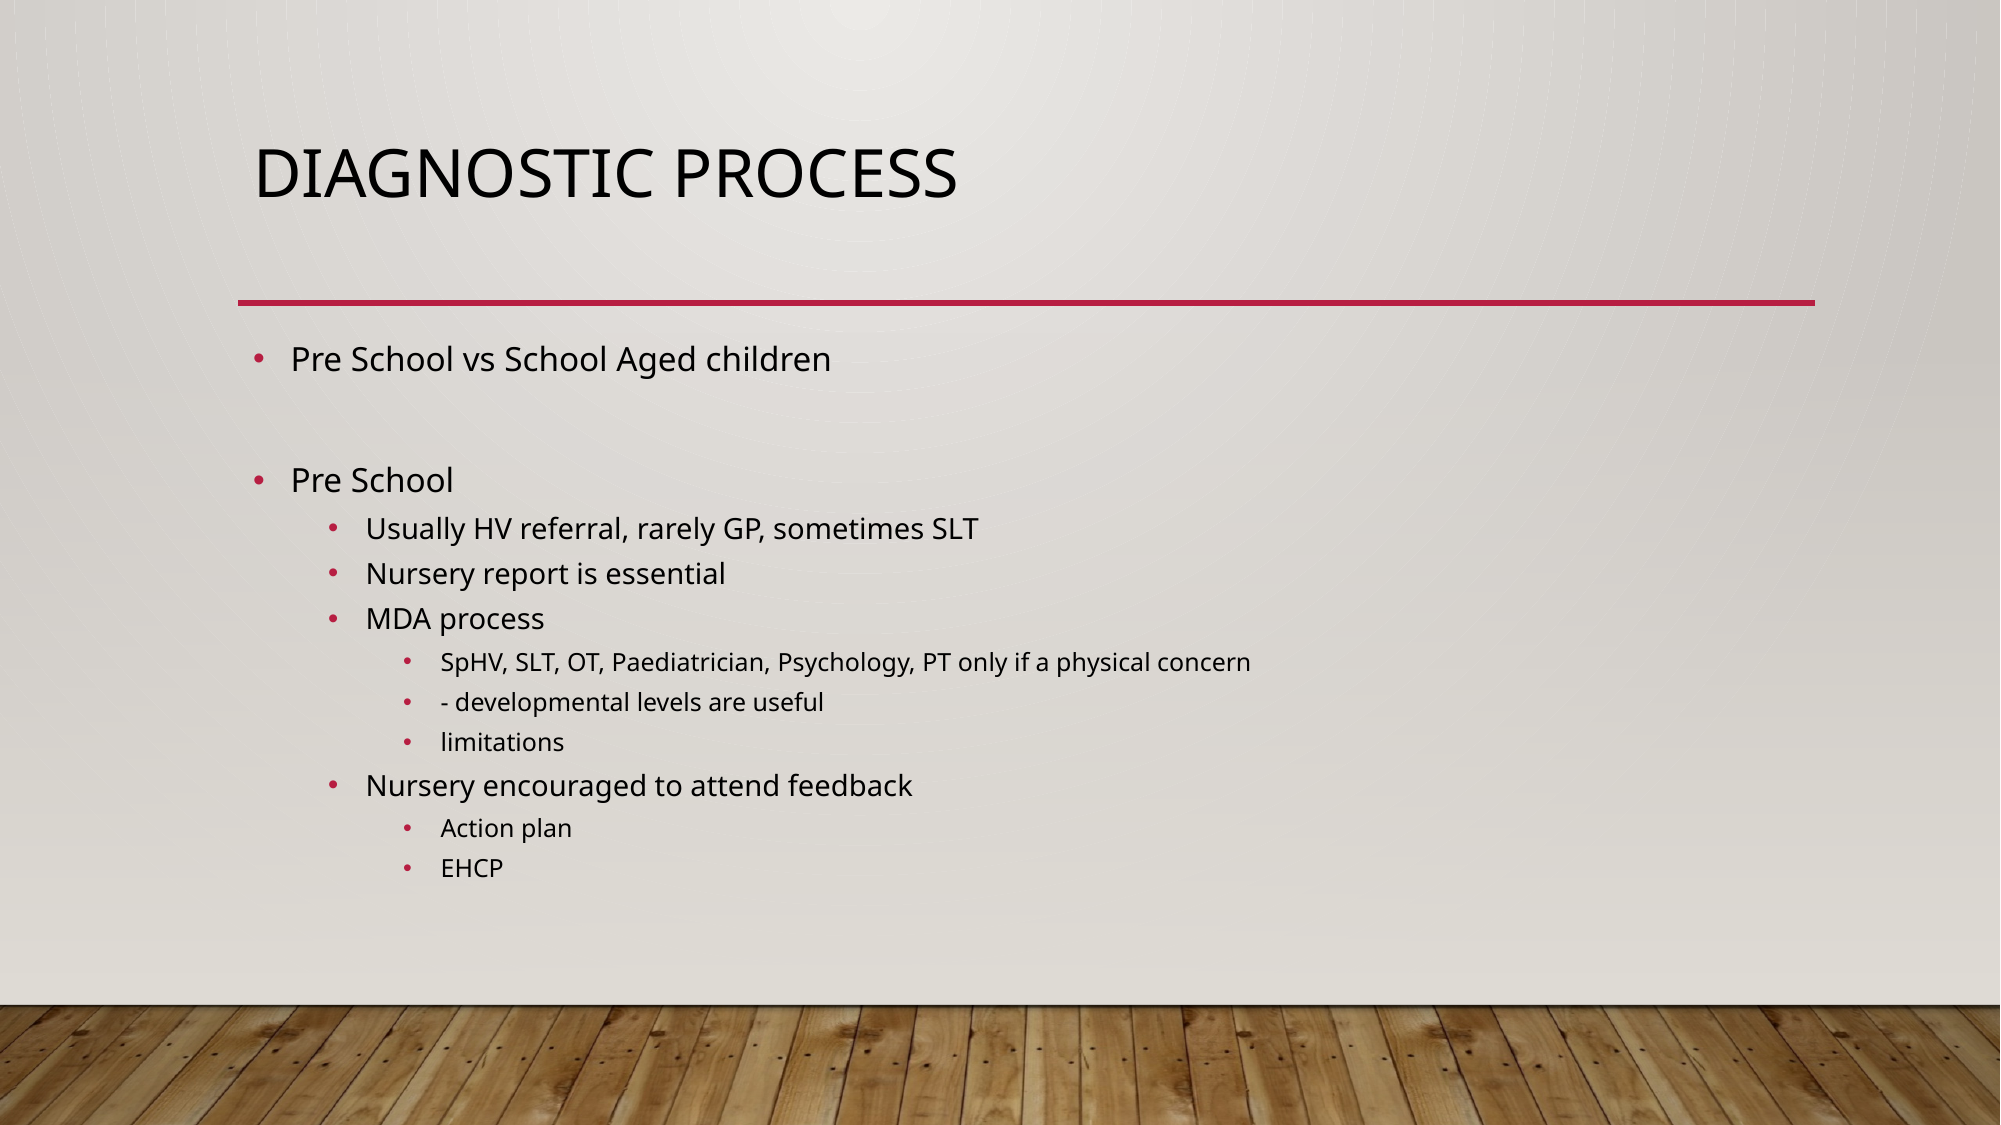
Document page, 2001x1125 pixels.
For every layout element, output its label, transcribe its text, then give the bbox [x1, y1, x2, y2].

list Pre School vs School Aged children Pre School Usually HV referral, rarely GP, sometimes SLT Nursery report is essential MDA process SpHV, SLT, OT, Paediatrician, Psychology, PT only if a physical concern - developmental levels are useful limitations Nursery encouraged to attend feedback Action plan EHCP [238, 330, 1814, 897]
picture [0, 1005, 2000, 1125]
title Diagnostic process [238, 131, 1814, 305]
